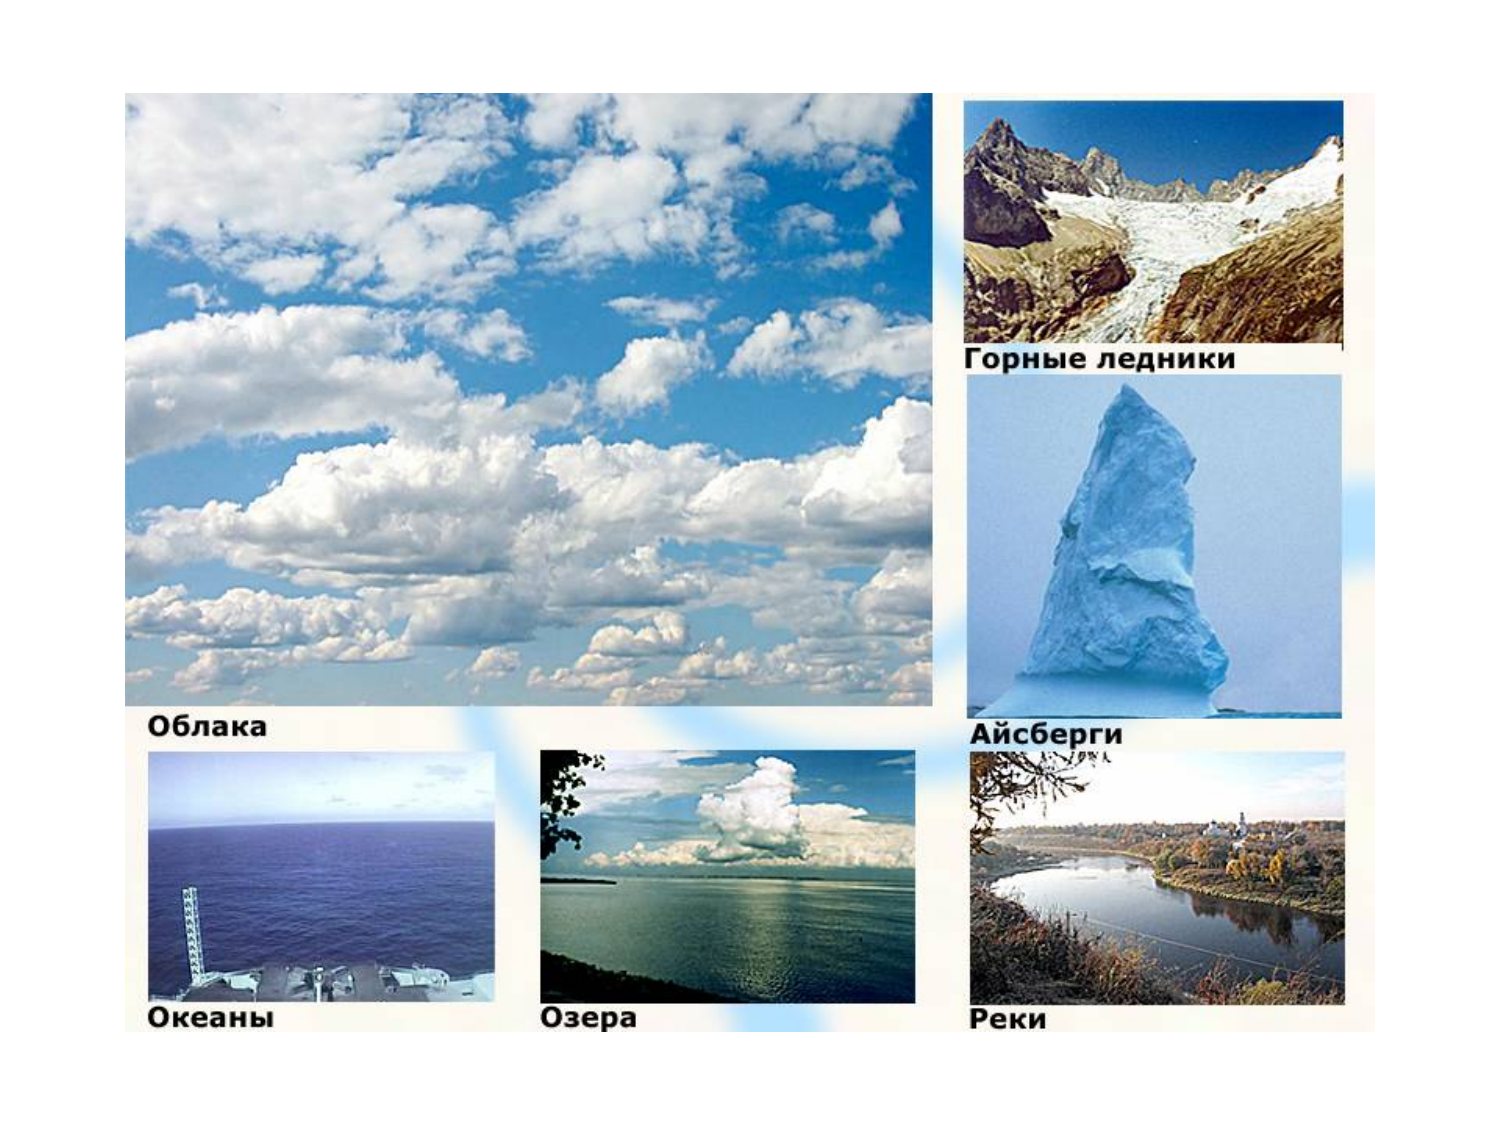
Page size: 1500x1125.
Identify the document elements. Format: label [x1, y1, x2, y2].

picture [124, 93, 1376, 1032]
